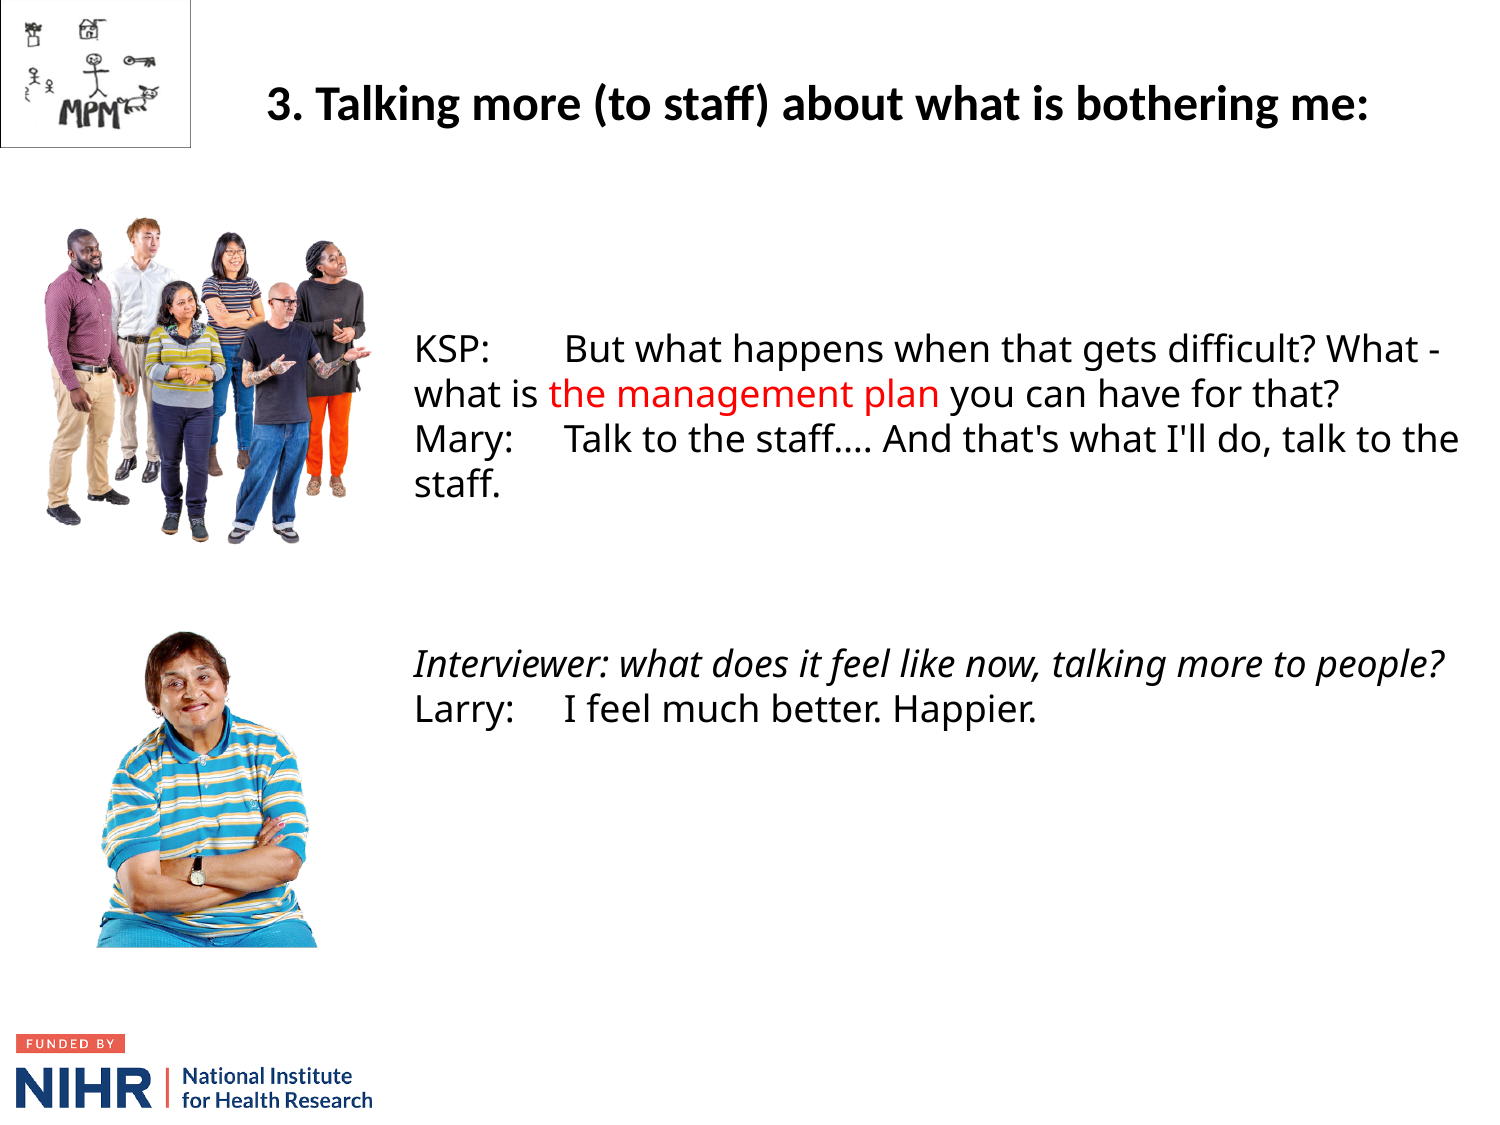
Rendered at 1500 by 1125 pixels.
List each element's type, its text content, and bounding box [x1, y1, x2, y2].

picture [0, 0, 192, 149]
picture [15, 1034, 372, 1109]
text_box KSP: But what happens when that gets difficult? What - what is the management plan you can have for that? Mary: Talk to the staff…. And that's what I'll do, talk to the staff. Interviewer: what does it feel like now, talking more to people? Larry: I feel much better. Happier. [402, 319, 1477, 871]
text_box 3. Talking more (to staff) about what is bothering me: [251, 63, 1429, 138]
picture [37, 213, 376, 552]
picture [37, 619, 376, 958]
